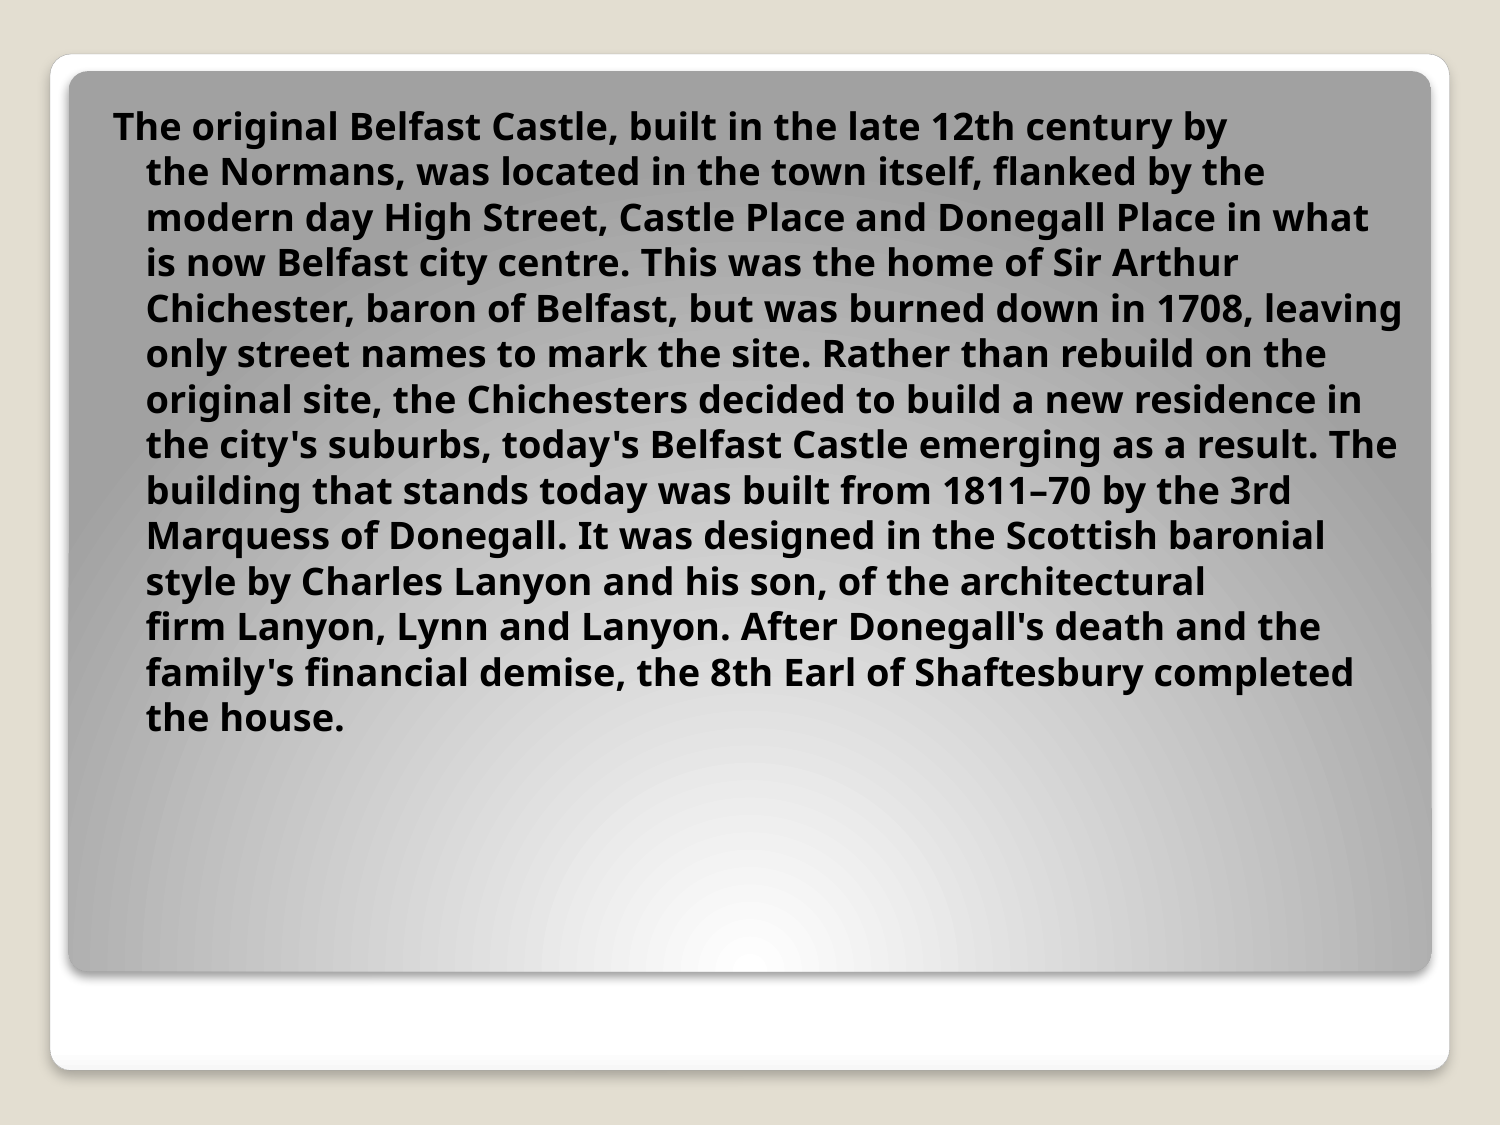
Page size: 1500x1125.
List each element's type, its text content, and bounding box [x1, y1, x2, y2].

list The original Belfast Castle, built in the late 12th century by the Normans, was located in the town itself, flanked by the modern day High Street, Castle Place and Donegall Place in what is now Belfast city centre. This was the home of Sir Arthur Chichester, baron of Belfast, but was burned down in 1708, leaving only street names to mark the site. Rather than rebuild on the original site, the Chichesters decided to build a new residence in the city's suburbs, today's Belfast Castle emerging as a result. The building that stands today was built from 1811–70 by the 3rd Marquess of Donegall. It was designed in the Scottish baronial style by Charles Lanyon and his son, of the architectural firm Lanyon, Lynn and Lanyon. After Donegall's death and the family's financial demise, the 8th Earl of Shaftesbury completed the house. [82, 86, 1425, 774]
